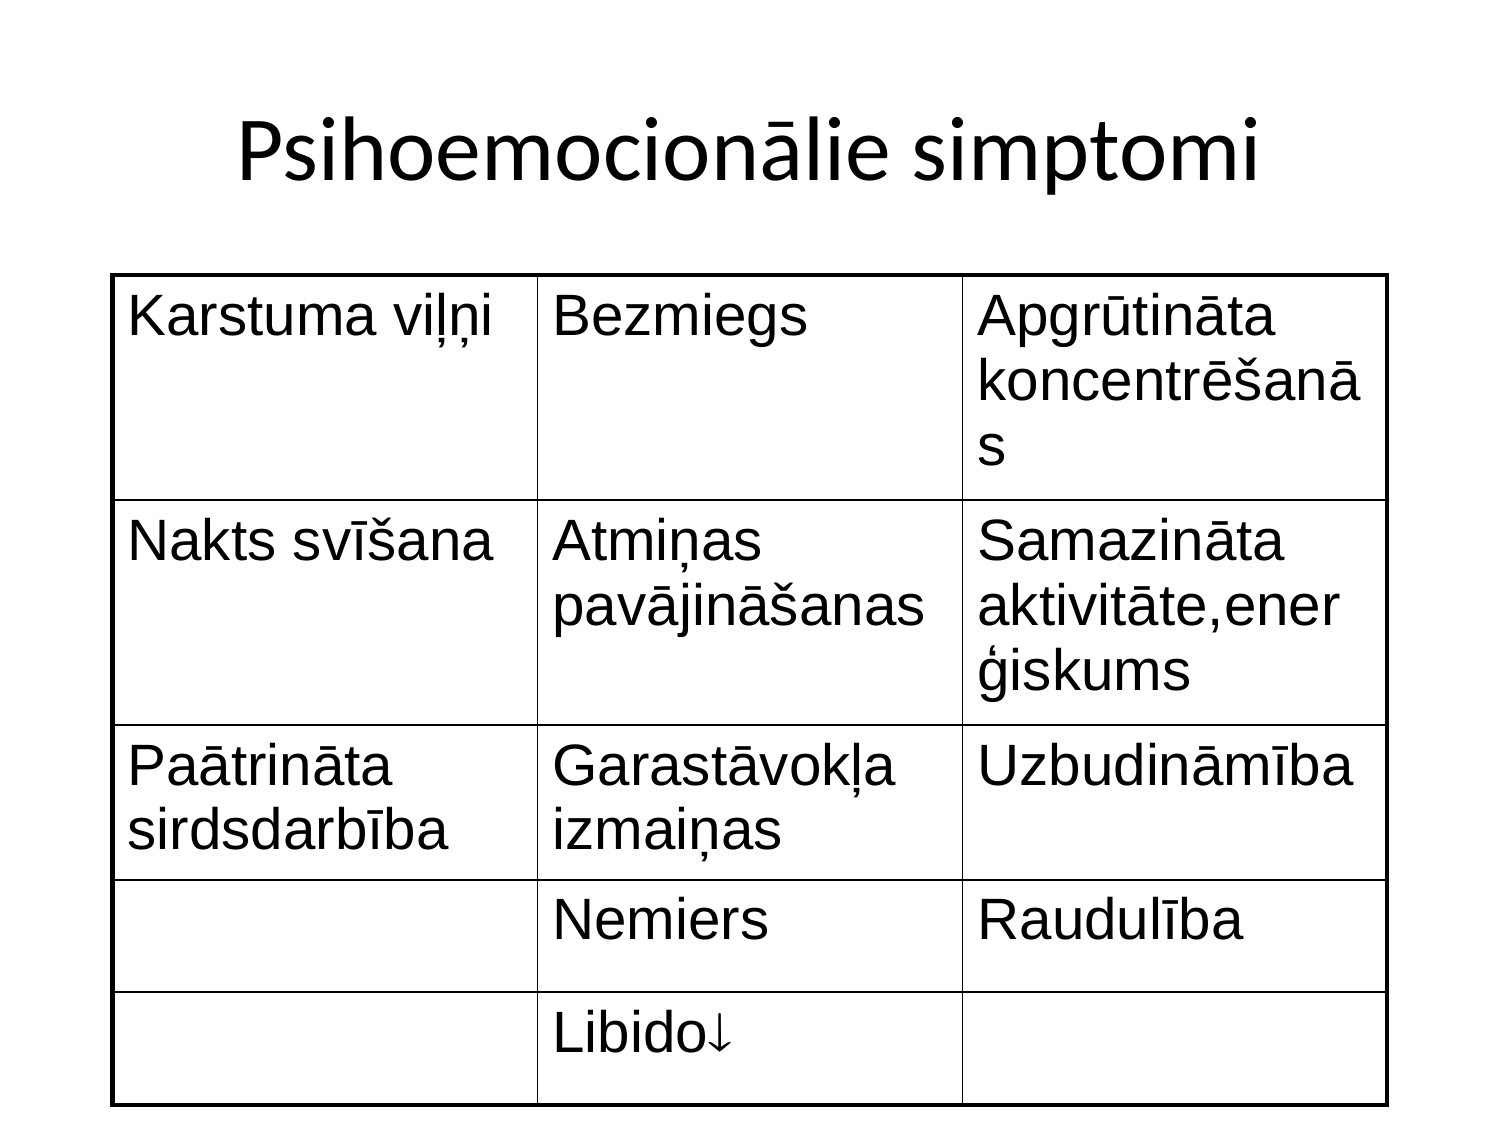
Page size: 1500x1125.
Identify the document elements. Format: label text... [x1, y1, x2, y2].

table_header Bezmiegs [538, 277, 962, 499]
table_cell Raudulība [963, 881, 1385, 991]
table_cell [115, 993, 537, 1103]
table_cell [115, 881, 537, 991]
title Psihoemocionālie simptomi [112, 50, 1388, 238]
table_cell Atmiņas pavājināšanas [538, 501, 962, 724]
table_cell Nemiers [538, 881, 962, 991]
table_cell Libido [538, 993, 962, 1103]
table_cell Nakts svīšana [115, 501, 537, 724]
table_cell [963, 993, 1385, 1103]
table_cell Paātrināta sirdsdarbība [115, 726, 537, 879]
table_cell Garastāvokļa izmaiņas [538, 726, 962, 879]
table_header Apgrūtināta koncentrēšanās [963, 277, 1385, 499]
table_cell Samazināta aktivitāte,enerģiskums [963, 501, 1385, 724]
table_cell Uzbudināmība [963, 726, 1385, 879]
table_header Karstuma viļņi [115, 277, 537, 499]
